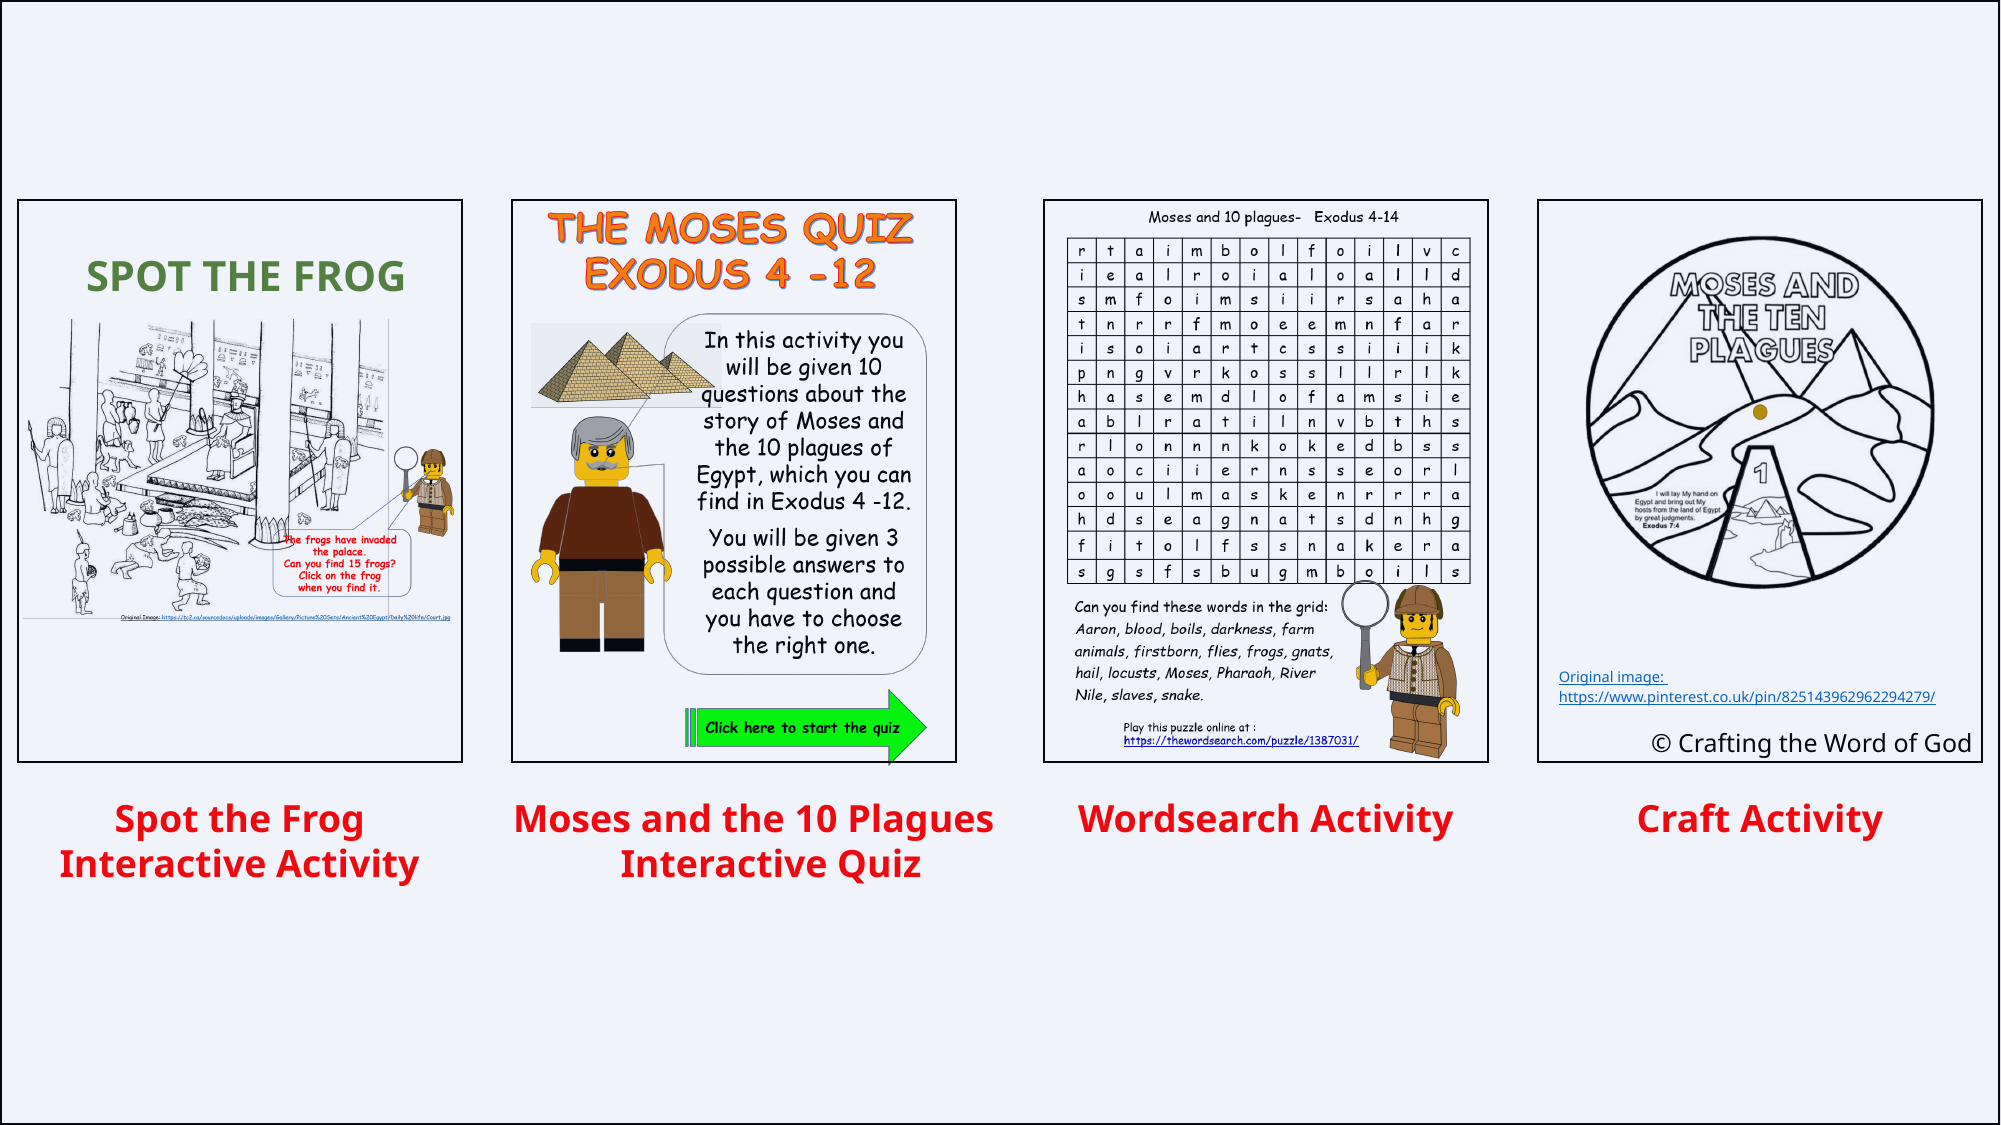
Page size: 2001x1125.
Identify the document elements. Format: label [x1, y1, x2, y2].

picture [1538, 189, 1982, 636]
text_box [0, 0, 2000, 1125]
picture [531, 202, 937, 766]
picture [23, 319, 457, 624]
picture [1065, 203, 1488, 759]
